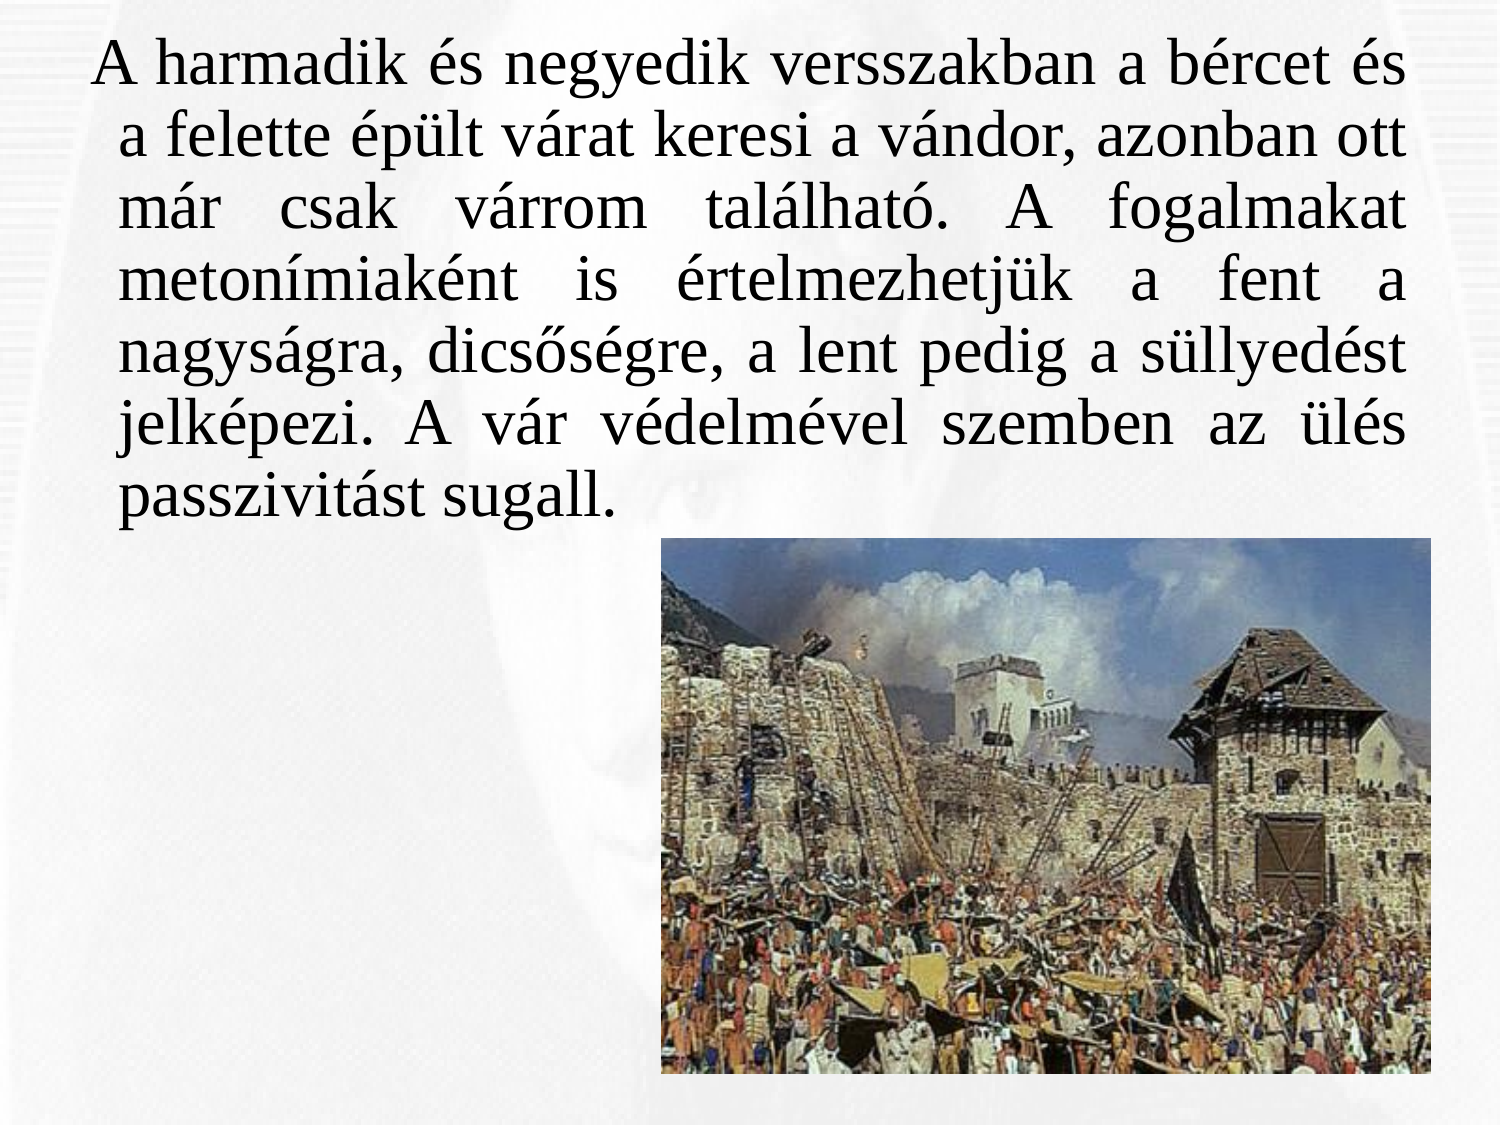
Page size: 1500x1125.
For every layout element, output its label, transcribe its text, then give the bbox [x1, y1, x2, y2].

list A harmadik és negyedik versszakban a bércet és a felette épült várat keresi a vándor, azonban ott már csak várrom található. A fogalmakat metonímiaként is értelmezhetjük a fent a nagyságra, dicsőségre, a lent pedig a süllyedést jelképezi. A vár védelmével szemben az ülés passzivitást sugall. [75, 19, 1425, 1010]
picture [661, 538, 1431, 1074]
